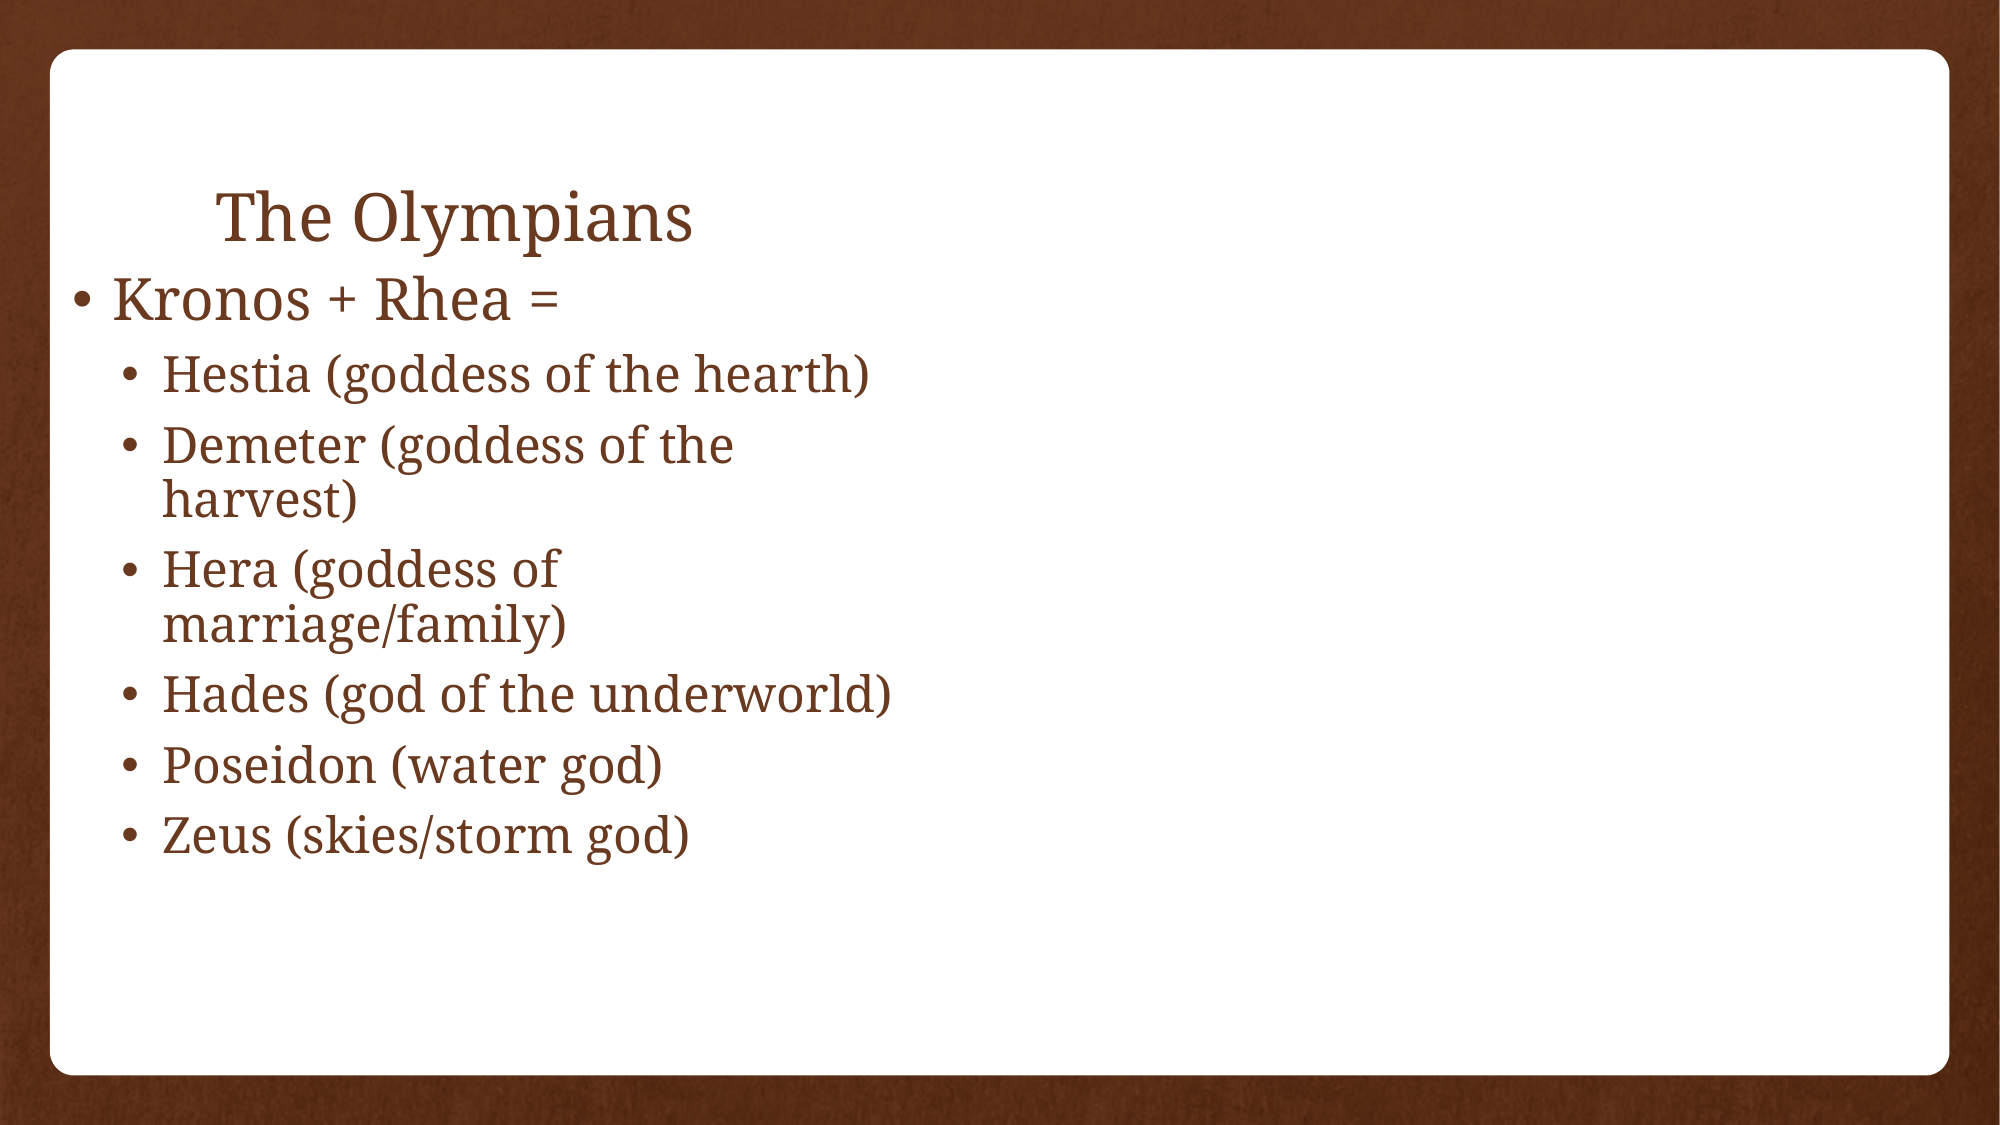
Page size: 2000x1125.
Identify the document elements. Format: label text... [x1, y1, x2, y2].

title The Olympians [199, 70, 1800, 263]
list Kronos + Rhea = Hestia (goddess of the hearth) Demeter (goddess of the harvest) Hera (goddess of marriage/family) Hades (god of the underworld) Poseidon (water god) Zeus (skies/storm god) [56, 262, 941, 996]
